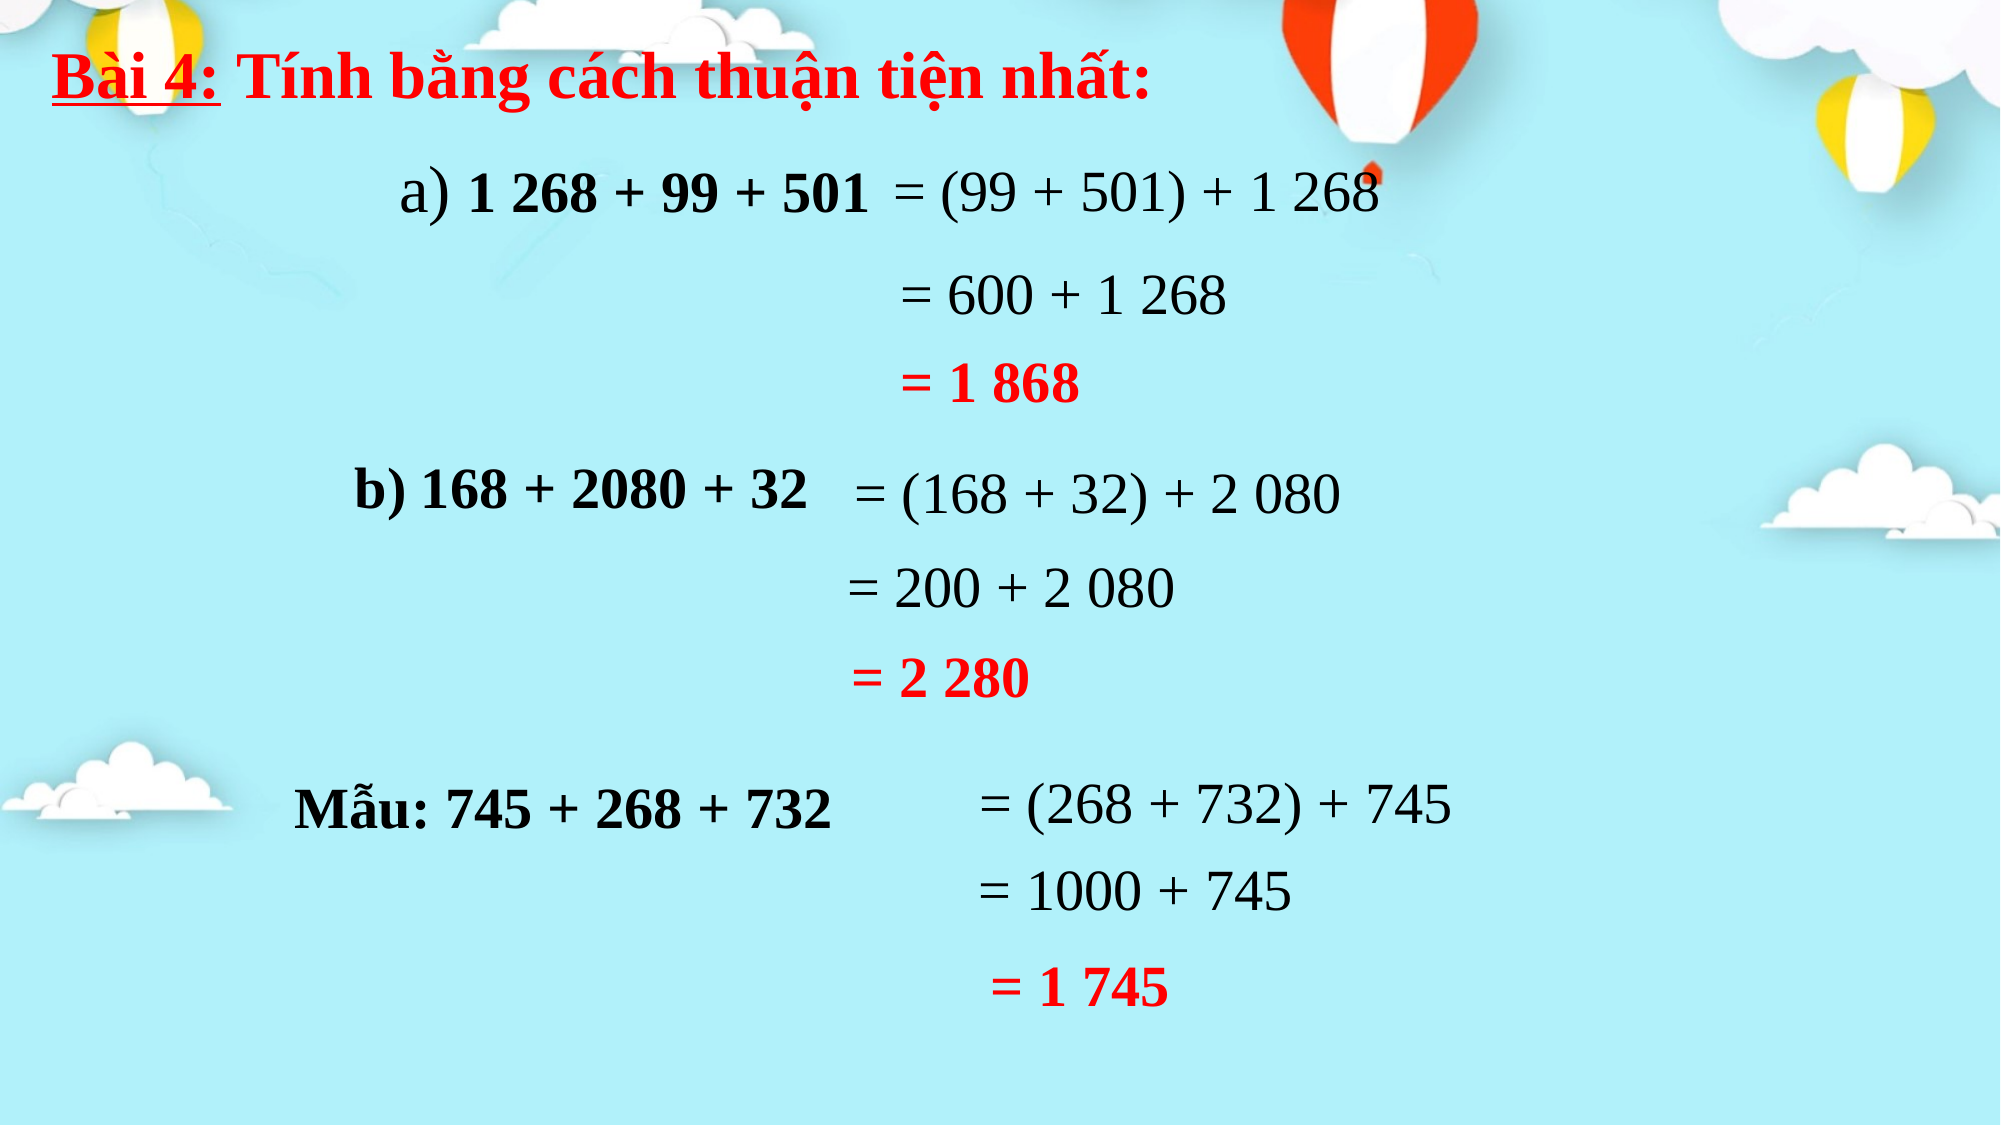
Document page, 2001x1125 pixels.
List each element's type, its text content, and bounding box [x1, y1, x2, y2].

text_box a) 1 268 + 99 + 501 [384, 138, 886, 233]
text_box = 2 280 [837, 631, 1047, 717]
text_box = (168 + 32) + 2 080 [839, 448, 1358, 533]
text_box = 1 745 [976, 941, 1186, 1026]
text_box Bài 4: Tính bằng cách thuận tiện nhất: [20, 24, 1521, 113]
picture [0, 0, 2001, 1125]
text_box = 200 + 2 080 [832, 542, 1191, 627]
text_box = 1 868 [886, 336, 1096, 422]
text_box b) 168 + 2080 + 32 [339, 442, 824, 528]
text_box = 600 + 1 268 [885, 248, 1244, 334]
text_box Mẫu: 745 + 268 + 732 [279, 762, 849, 848]
text_box = (268 + 732) + 745 [965, 757, 1468, 843]
text_box = (99 + 501) + 1 268 [878, 145, 1396, 231]
text_box = 1000 + 745 [964, 845, 1308, 930]
